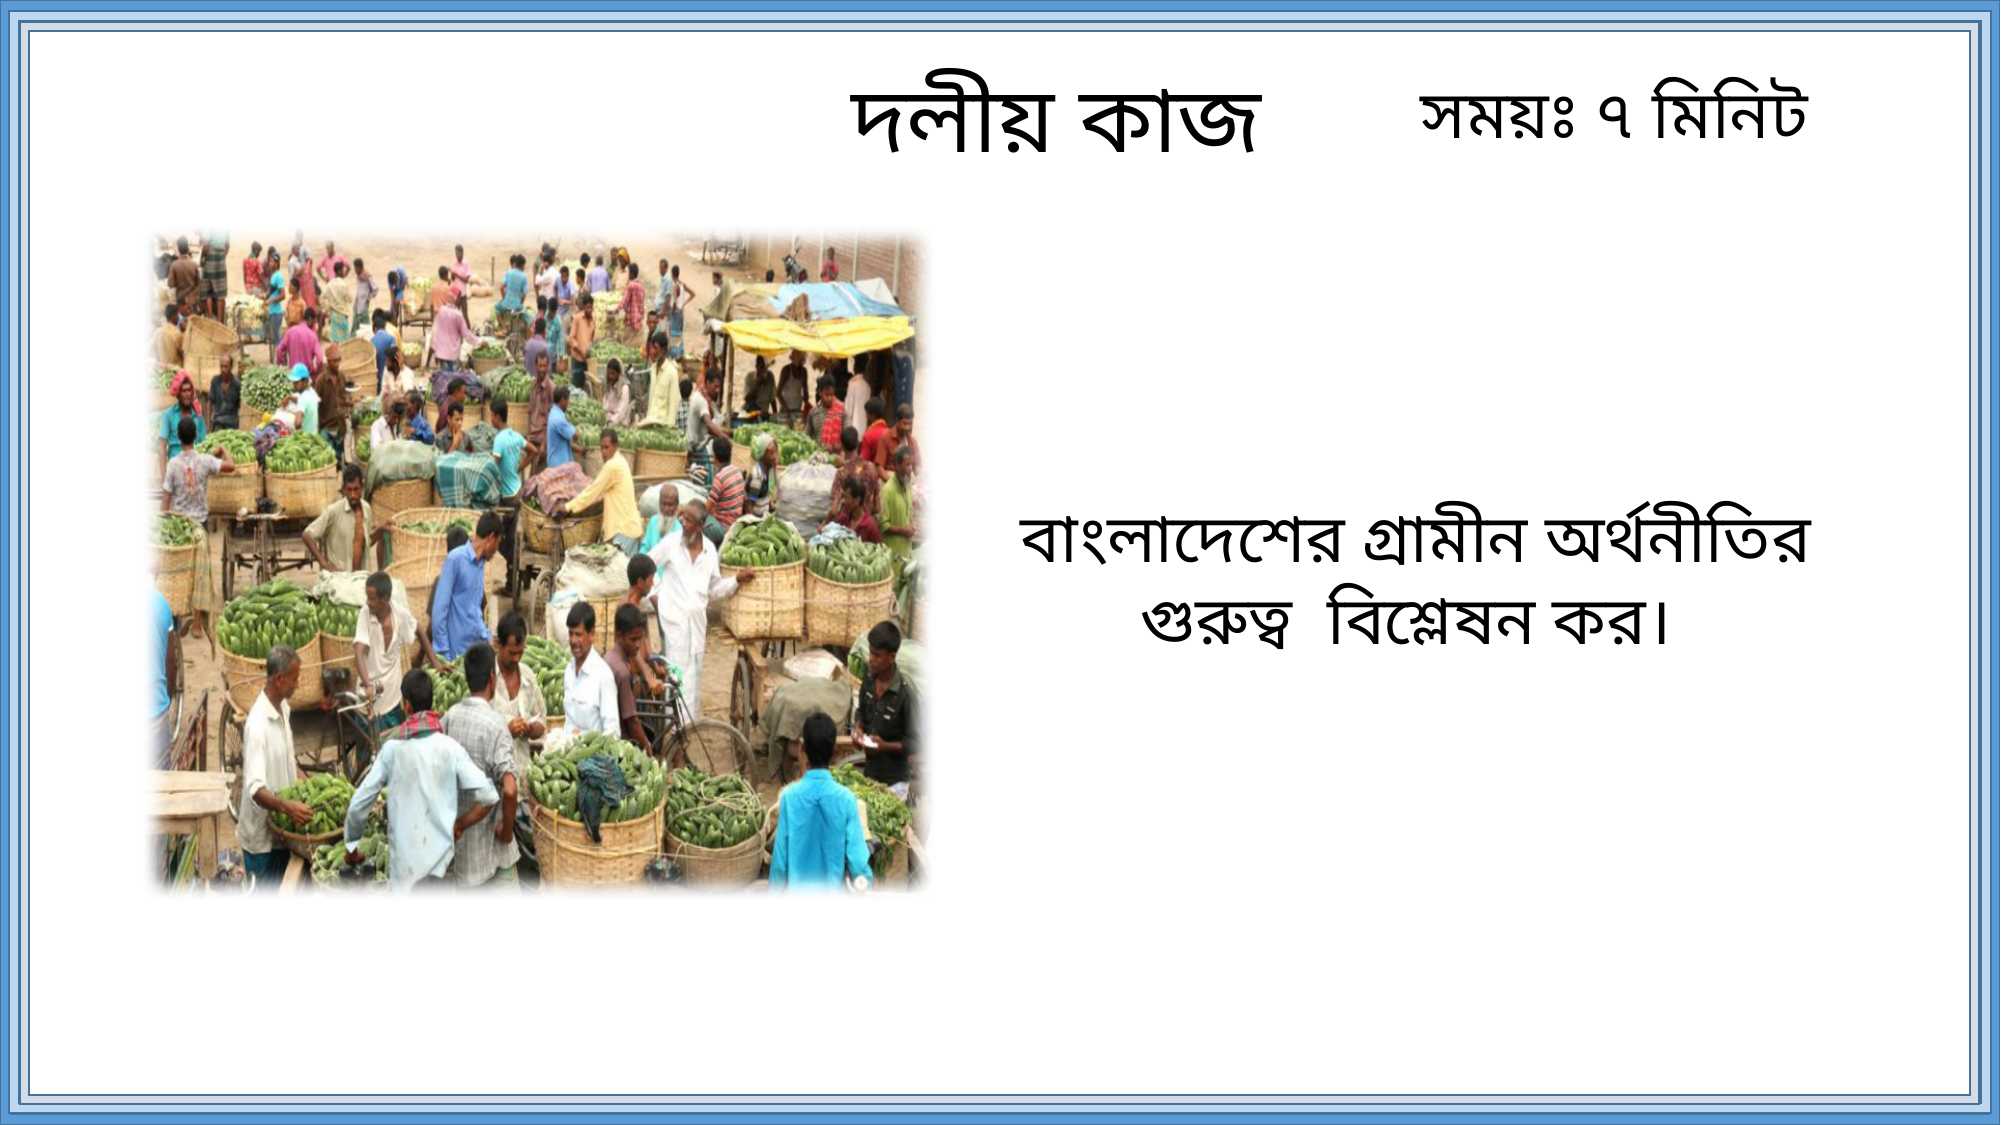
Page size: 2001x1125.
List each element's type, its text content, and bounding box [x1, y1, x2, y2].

text_box সময়ঃ ৭ মিনিট [1405, 64, 1936, 160]
text_box দলীয় কাজ [752, 66, 1361, 165]
text_box [0, 0, 2000, 1125]
text_box বাংলাদেশের গ্রামীন অর্থনীতির গুরুত্ব বিশ্লেষন কর। [936, 480, 1894, 665]
text_box [19, 21, 1980, 1105]
picture [141, 224, 936, 902]
text_box [8, 10, 1992, 1114]
